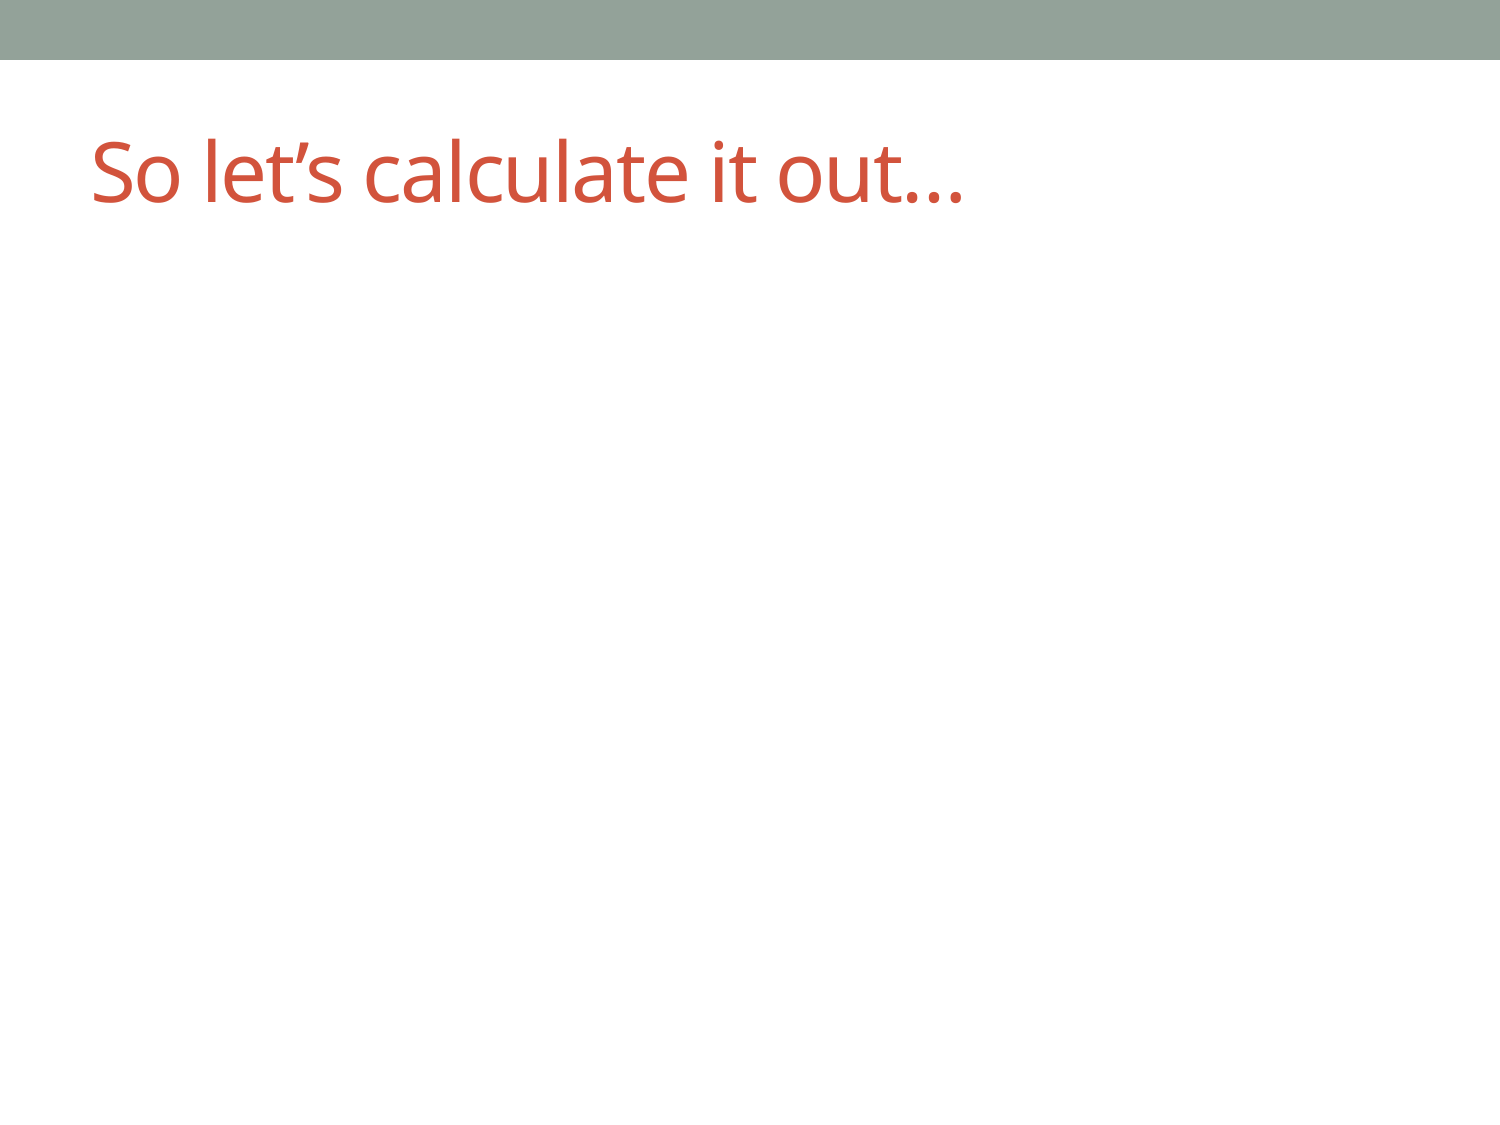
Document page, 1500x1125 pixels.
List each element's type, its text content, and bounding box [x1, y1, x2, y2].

title So let’s calculate it out… [75, 87, 1425, 250]
